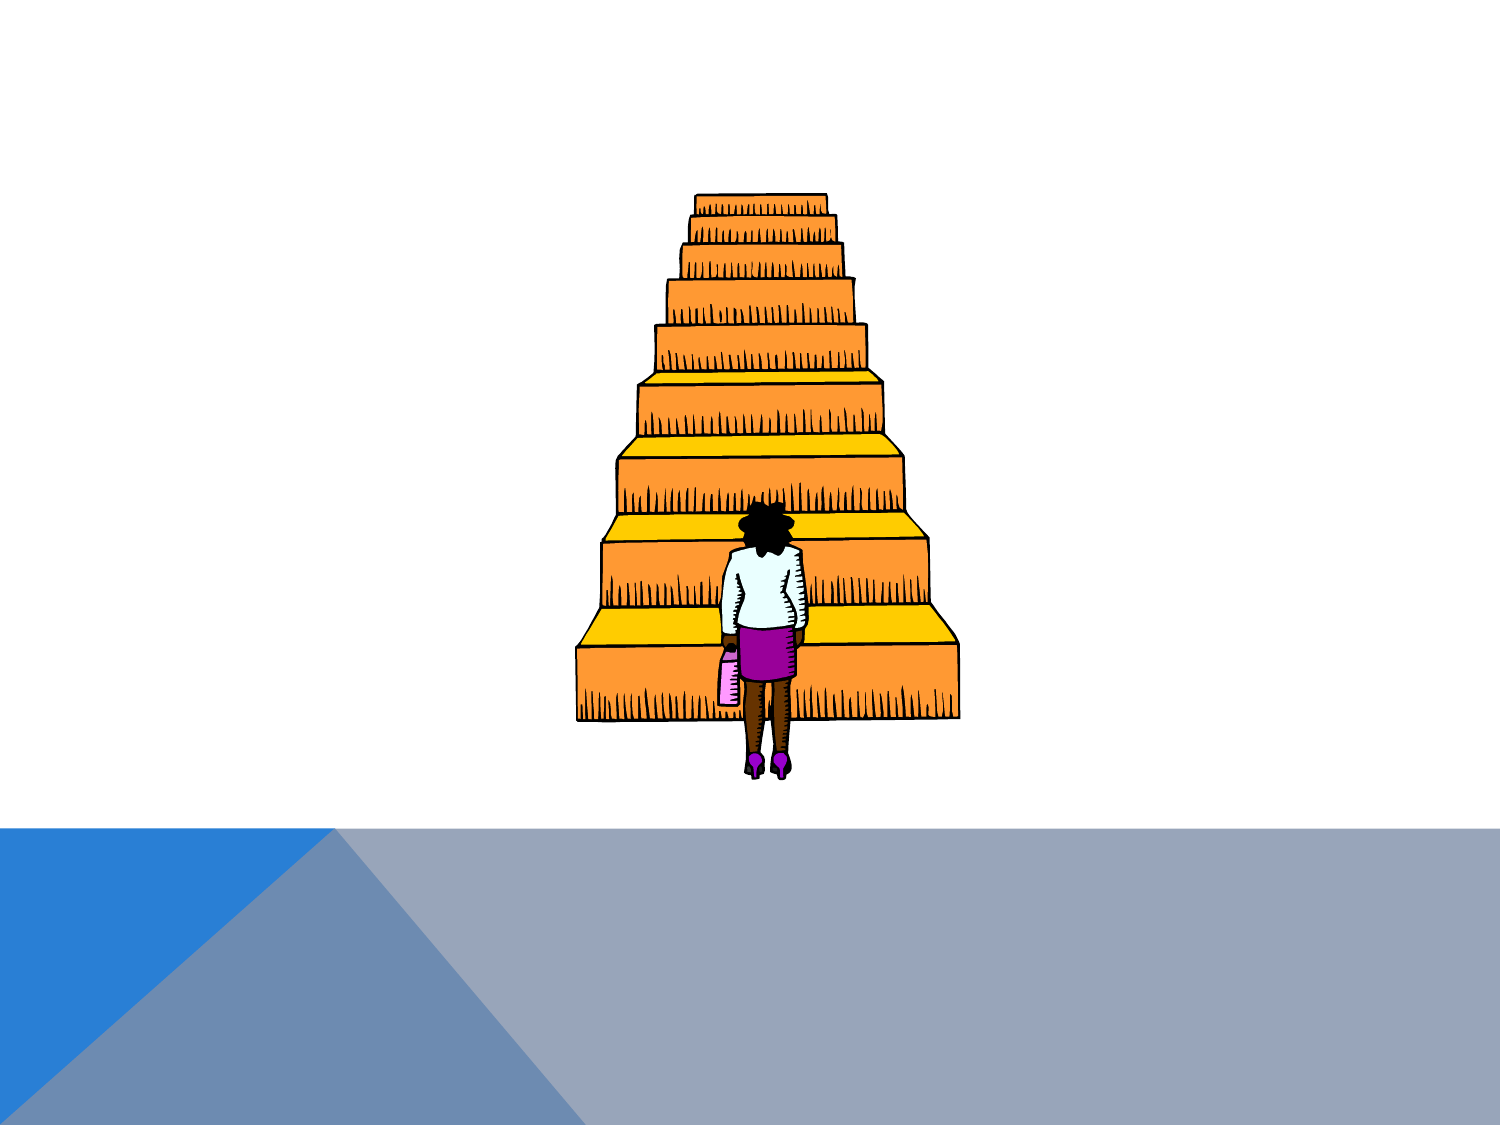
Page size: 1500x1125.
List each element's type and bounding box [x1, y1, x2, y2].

picture [574, 192, 961, 781]
